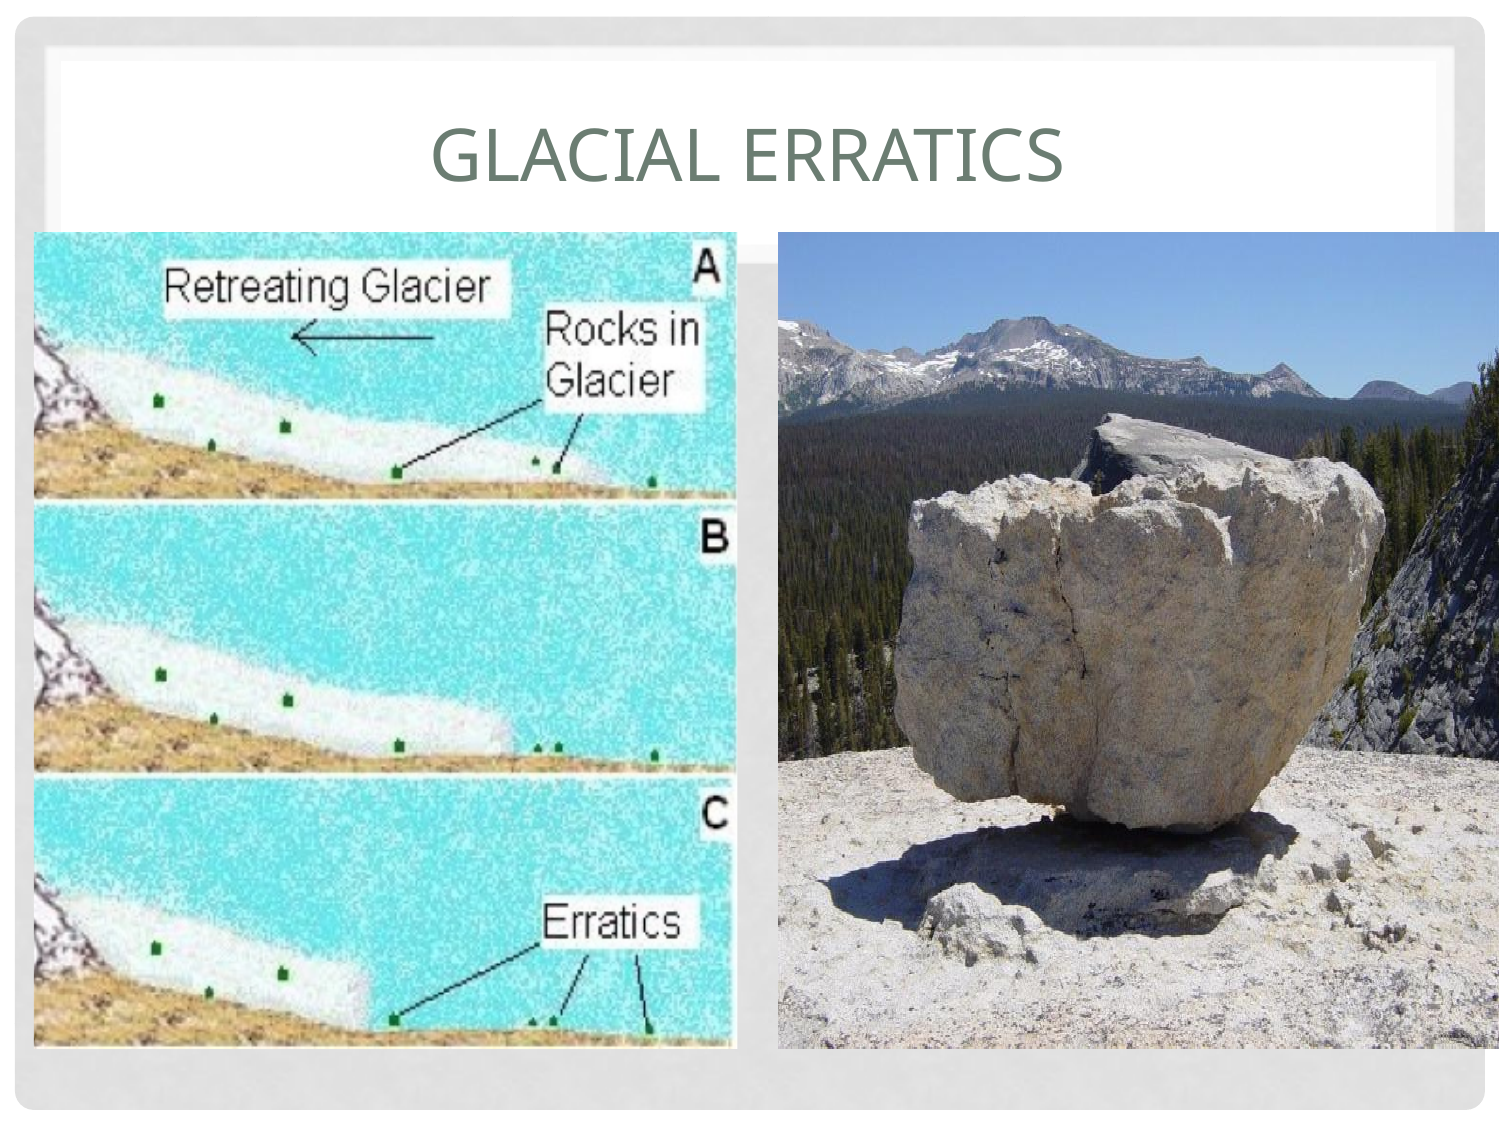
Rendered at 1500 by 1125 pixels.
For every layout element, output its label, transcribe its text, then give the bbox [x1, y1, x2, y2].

title Glacial Erratics [69, 66, 1425, 238]
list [33, 232, 738, 1049]
picture [778, 232, 1499, 1049]
